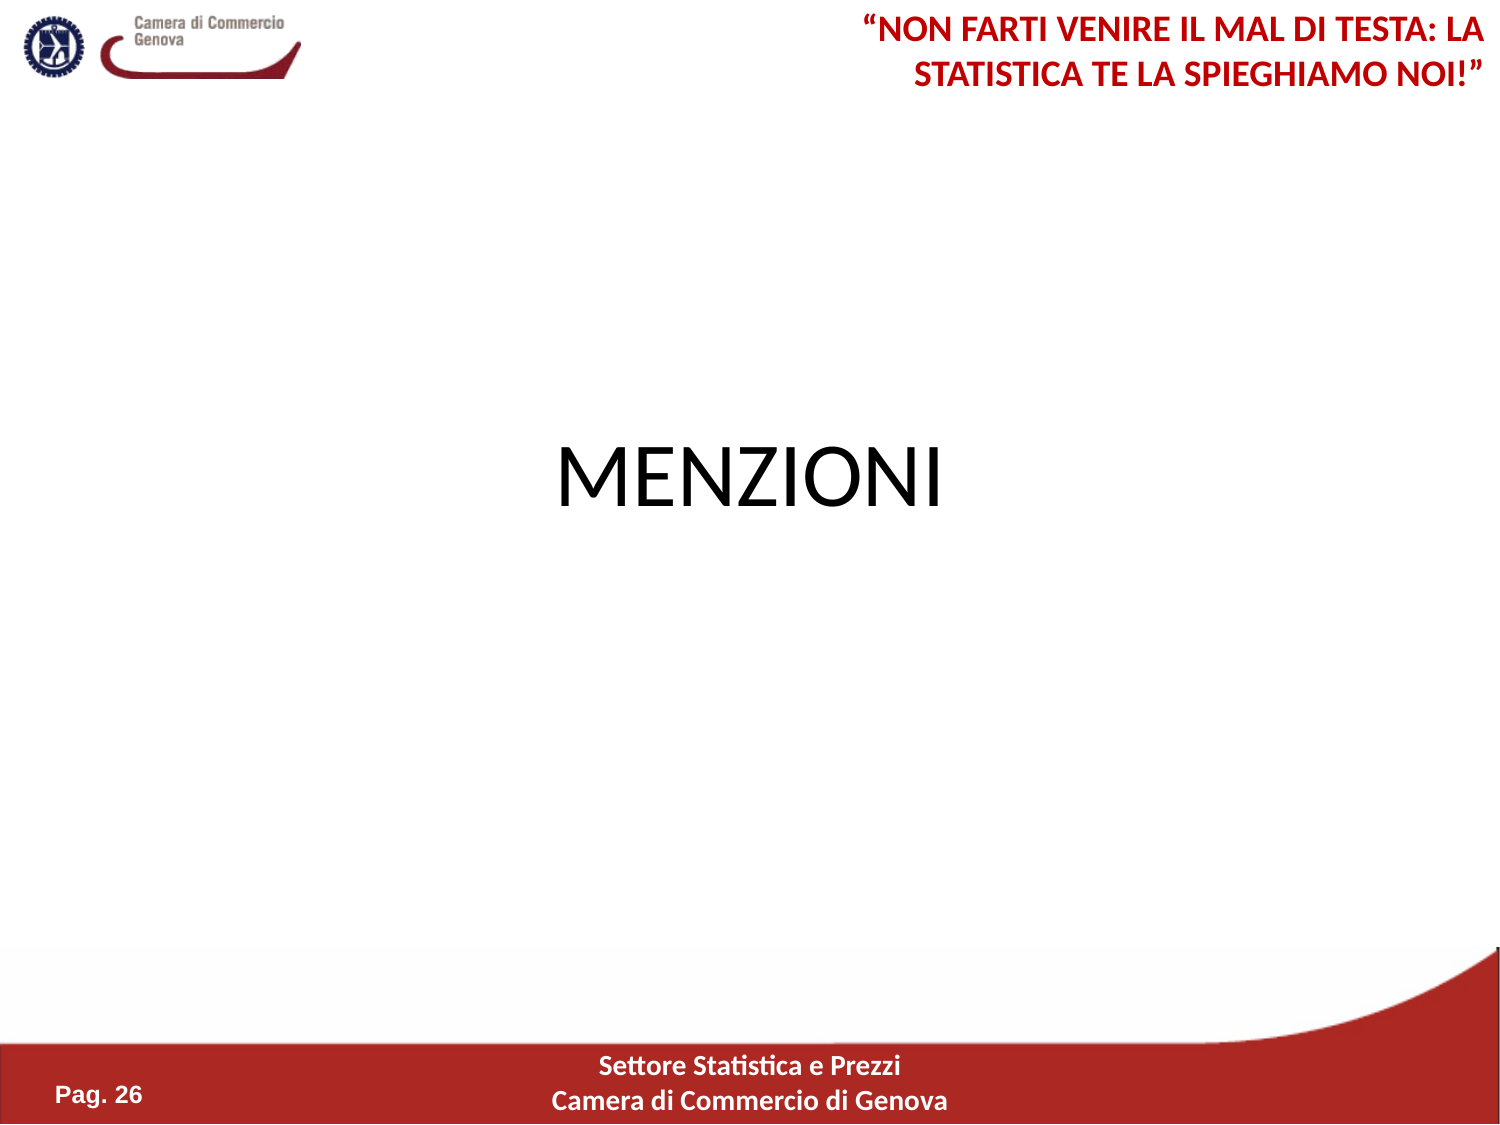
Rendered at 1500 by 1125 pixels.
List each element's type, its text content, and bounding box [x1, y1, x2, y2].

text_box “NON FARTI VENIRE IL MAL DI TESTA: LA STATISTICA TE LA SPIEGHIAMO NOI!” [714, 0, 1500, 102]
picture [0, 946, 1500, 1124]
picture [0, 0, 301, 79]
title MENZIONI [112, 349, 1388, 591]
